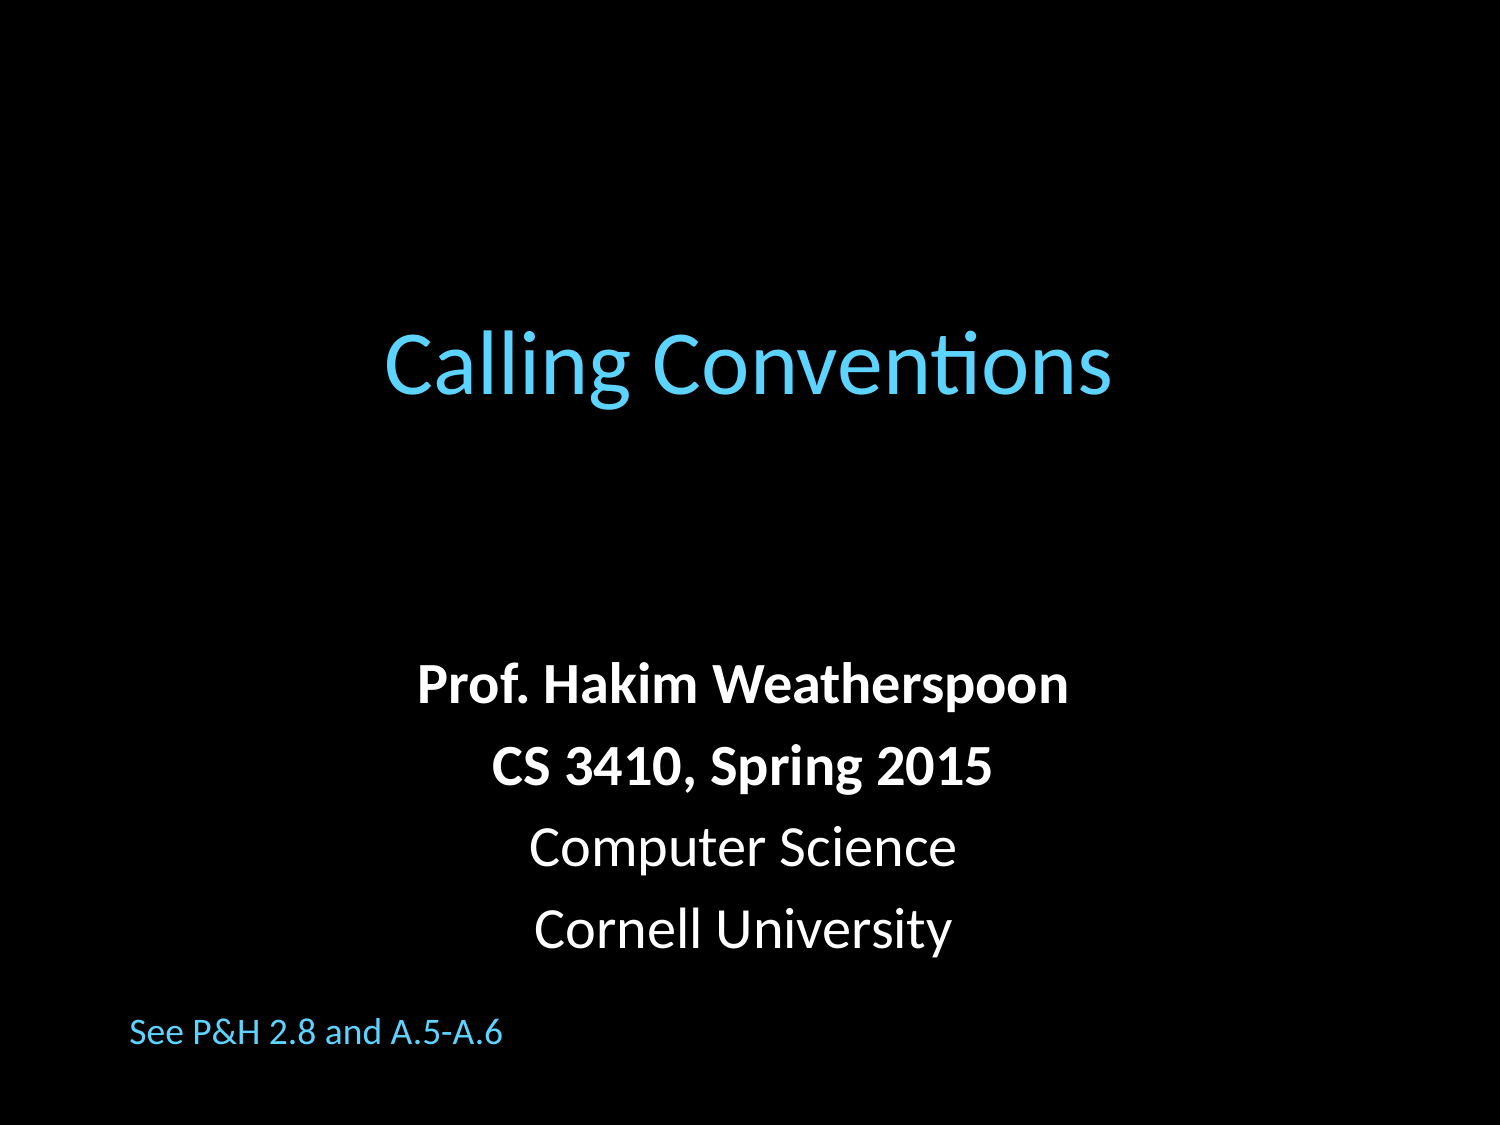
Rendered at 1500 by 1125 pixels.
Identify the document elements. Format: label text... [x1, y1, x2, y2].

title Calling Conventions [112, 237, 1388, 479]
text_box See P&H 2.8 and A.5-A.6 [114, 999, 528, 1060]
subtitle Prof. Hakim Weatherspoon CS 3410, Spring 2015 Computer Science Cornell University [99, 637, 1388, 975]
